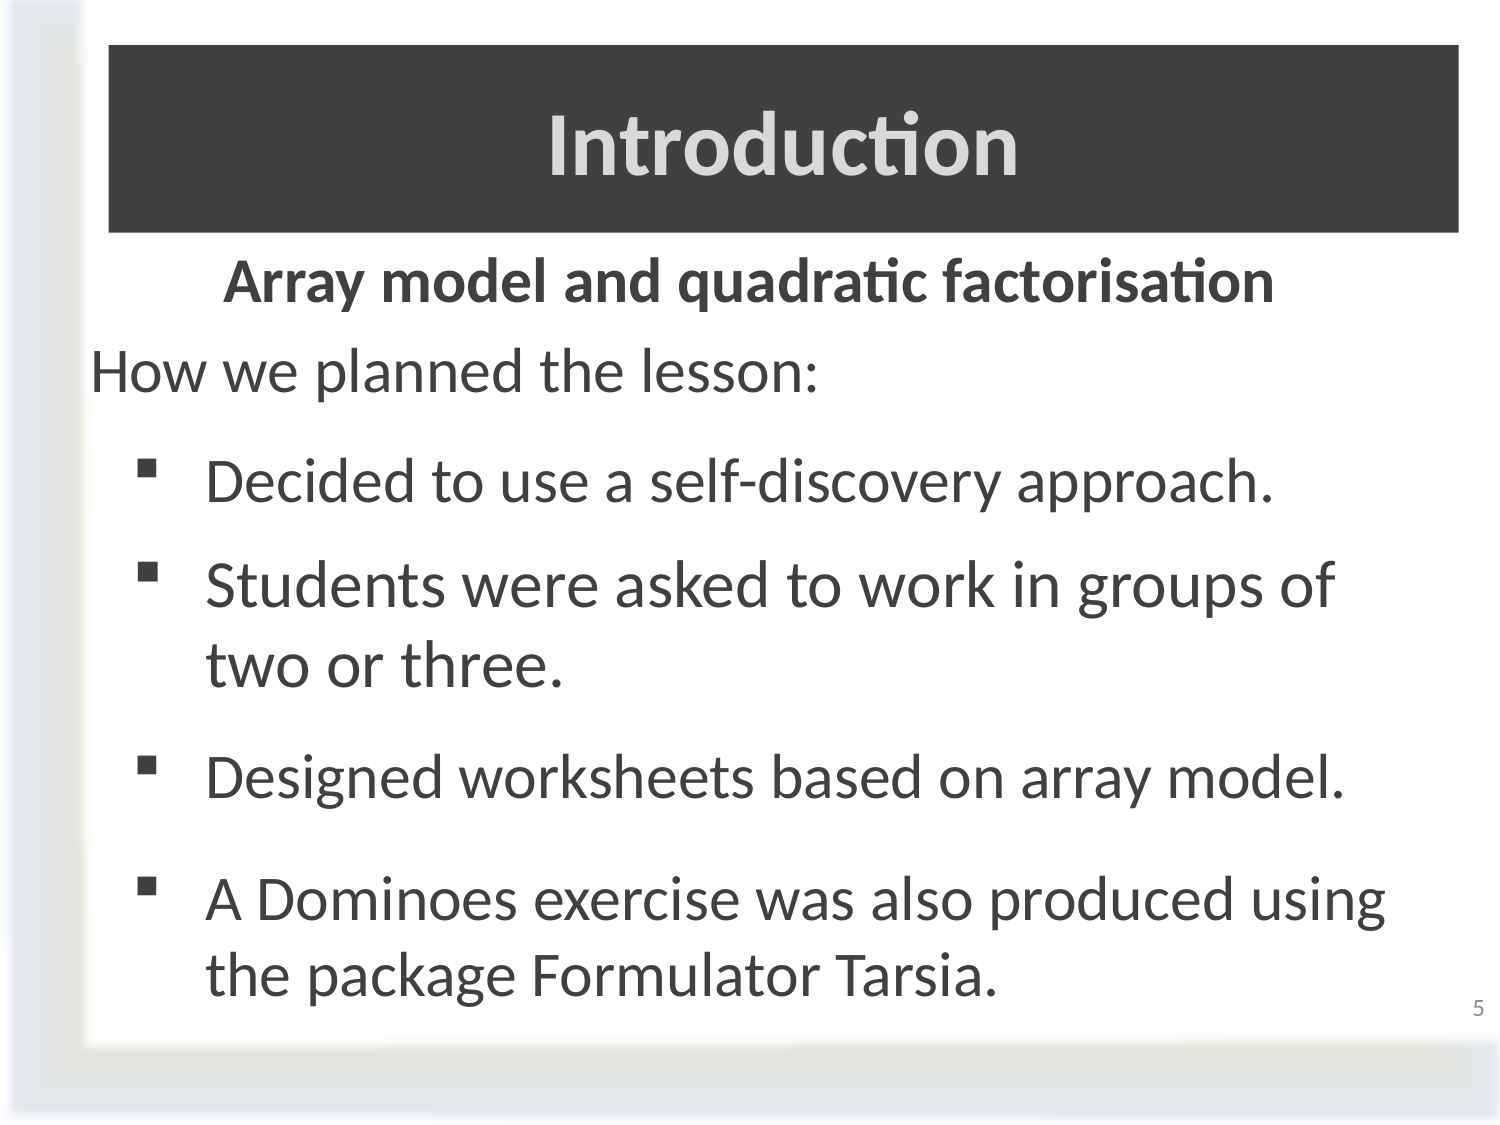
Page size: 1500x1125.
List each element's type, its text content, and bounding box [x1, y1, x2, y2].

slide_number 5 [1149, 976, 1500, 1036]
title Introduction [108, 44, 1459, 233]
list Array model and quadratic factorisation How we planned the lesson: Decided to use a self-discovery approach. Students were asked to work in groups of two or three. Designed worksheets based on array model. A Dominoes exercise was also produced using the package Formulator Tarsia. [74, 231, 1426, 1024]
